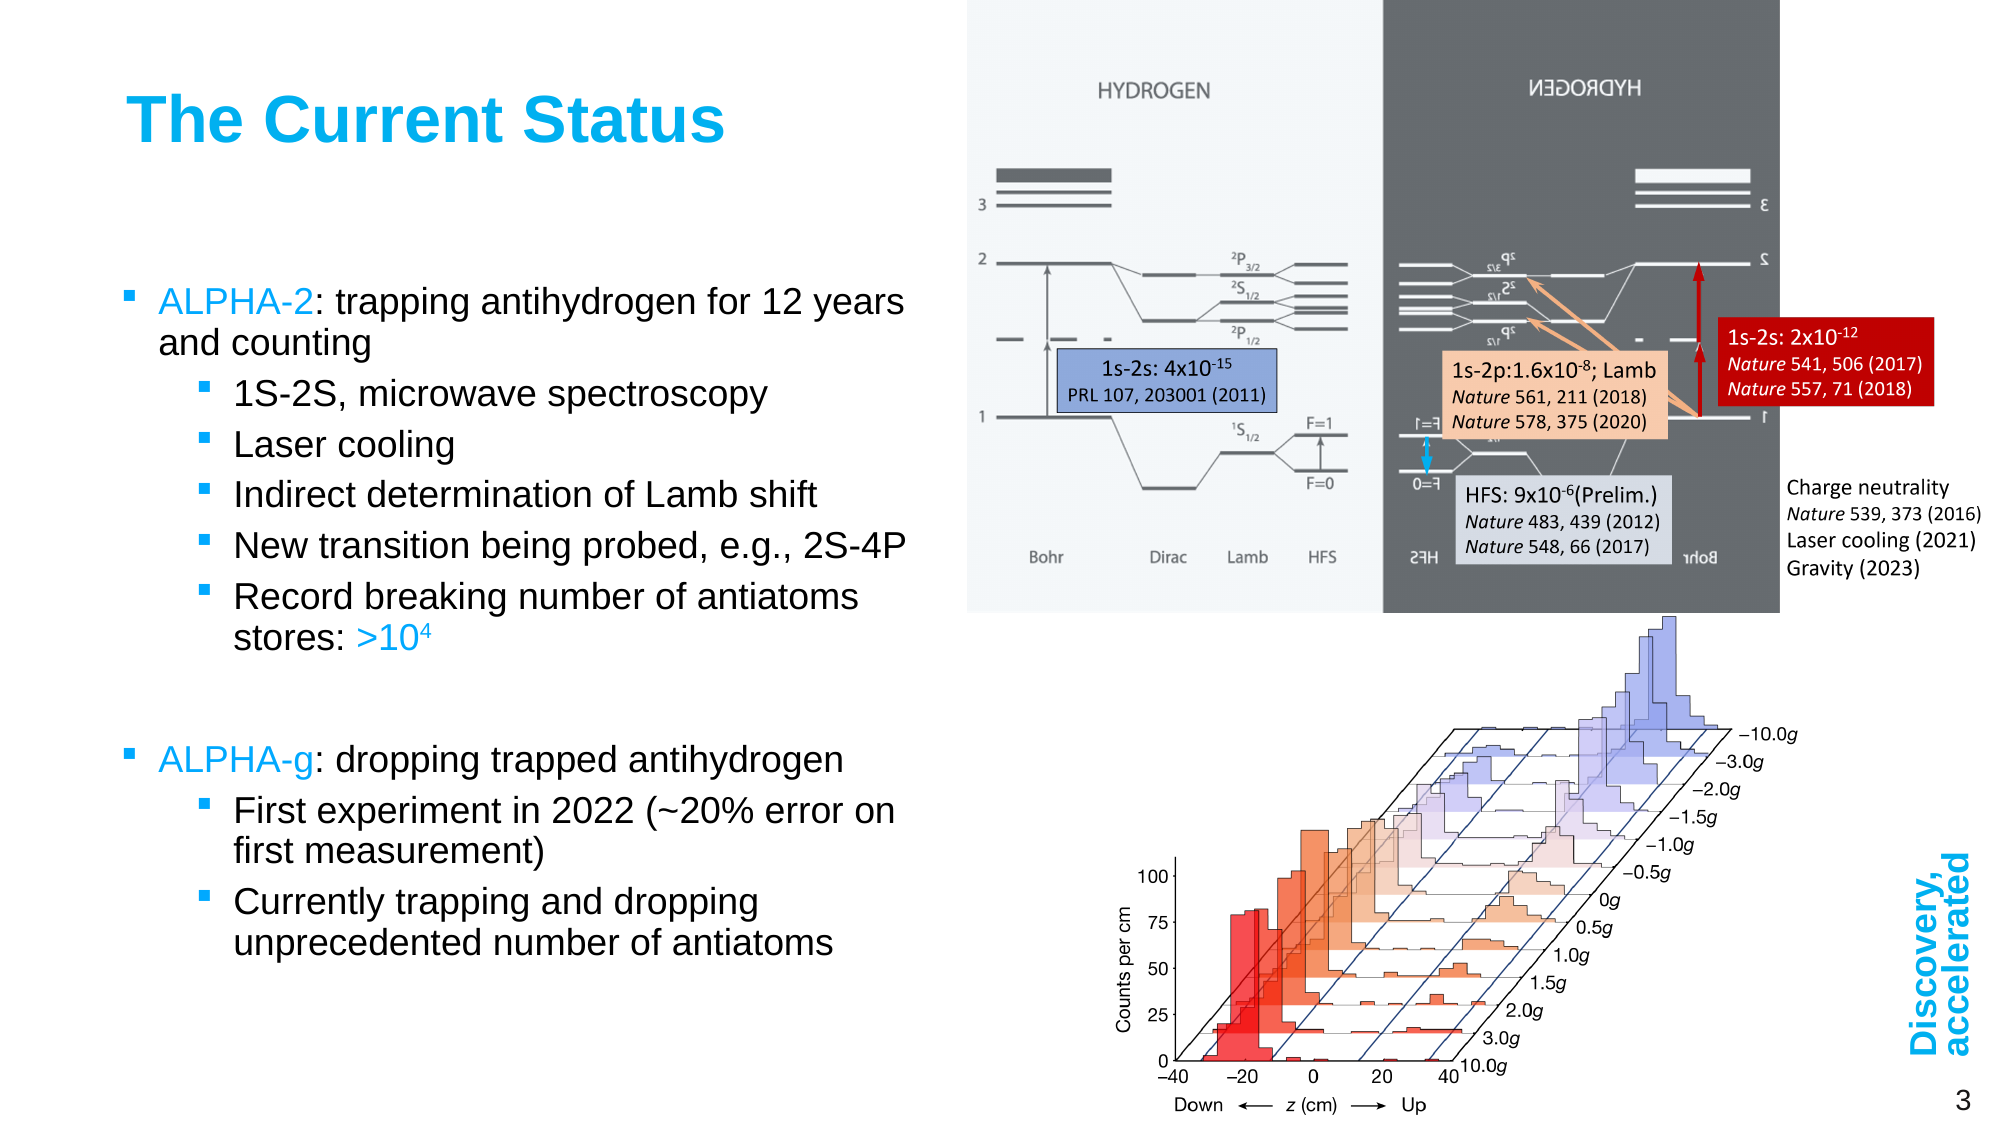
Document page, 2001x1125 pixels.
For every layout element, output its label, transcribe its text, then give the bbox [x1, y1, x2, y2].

title The Current Status [111, 77, 967, 185]
list ALPHA-2: trapping antihydrogen for 12 years and counting 1S-2S, microwave spectroscopy Laser cooling Indirect determination of Lamb shift New transition being probed, e.g., 2S-4P Record breaking number of antiatoms stores: >104 ALPHA-g: dropping trapped antihydrogen First experiment in 2022 (~20% error on first measurement) Currently trapping and dropping unprecedented number of antiatoms [106, 275, 971, 1065]
picture [967, 0, 1999, 1124]
